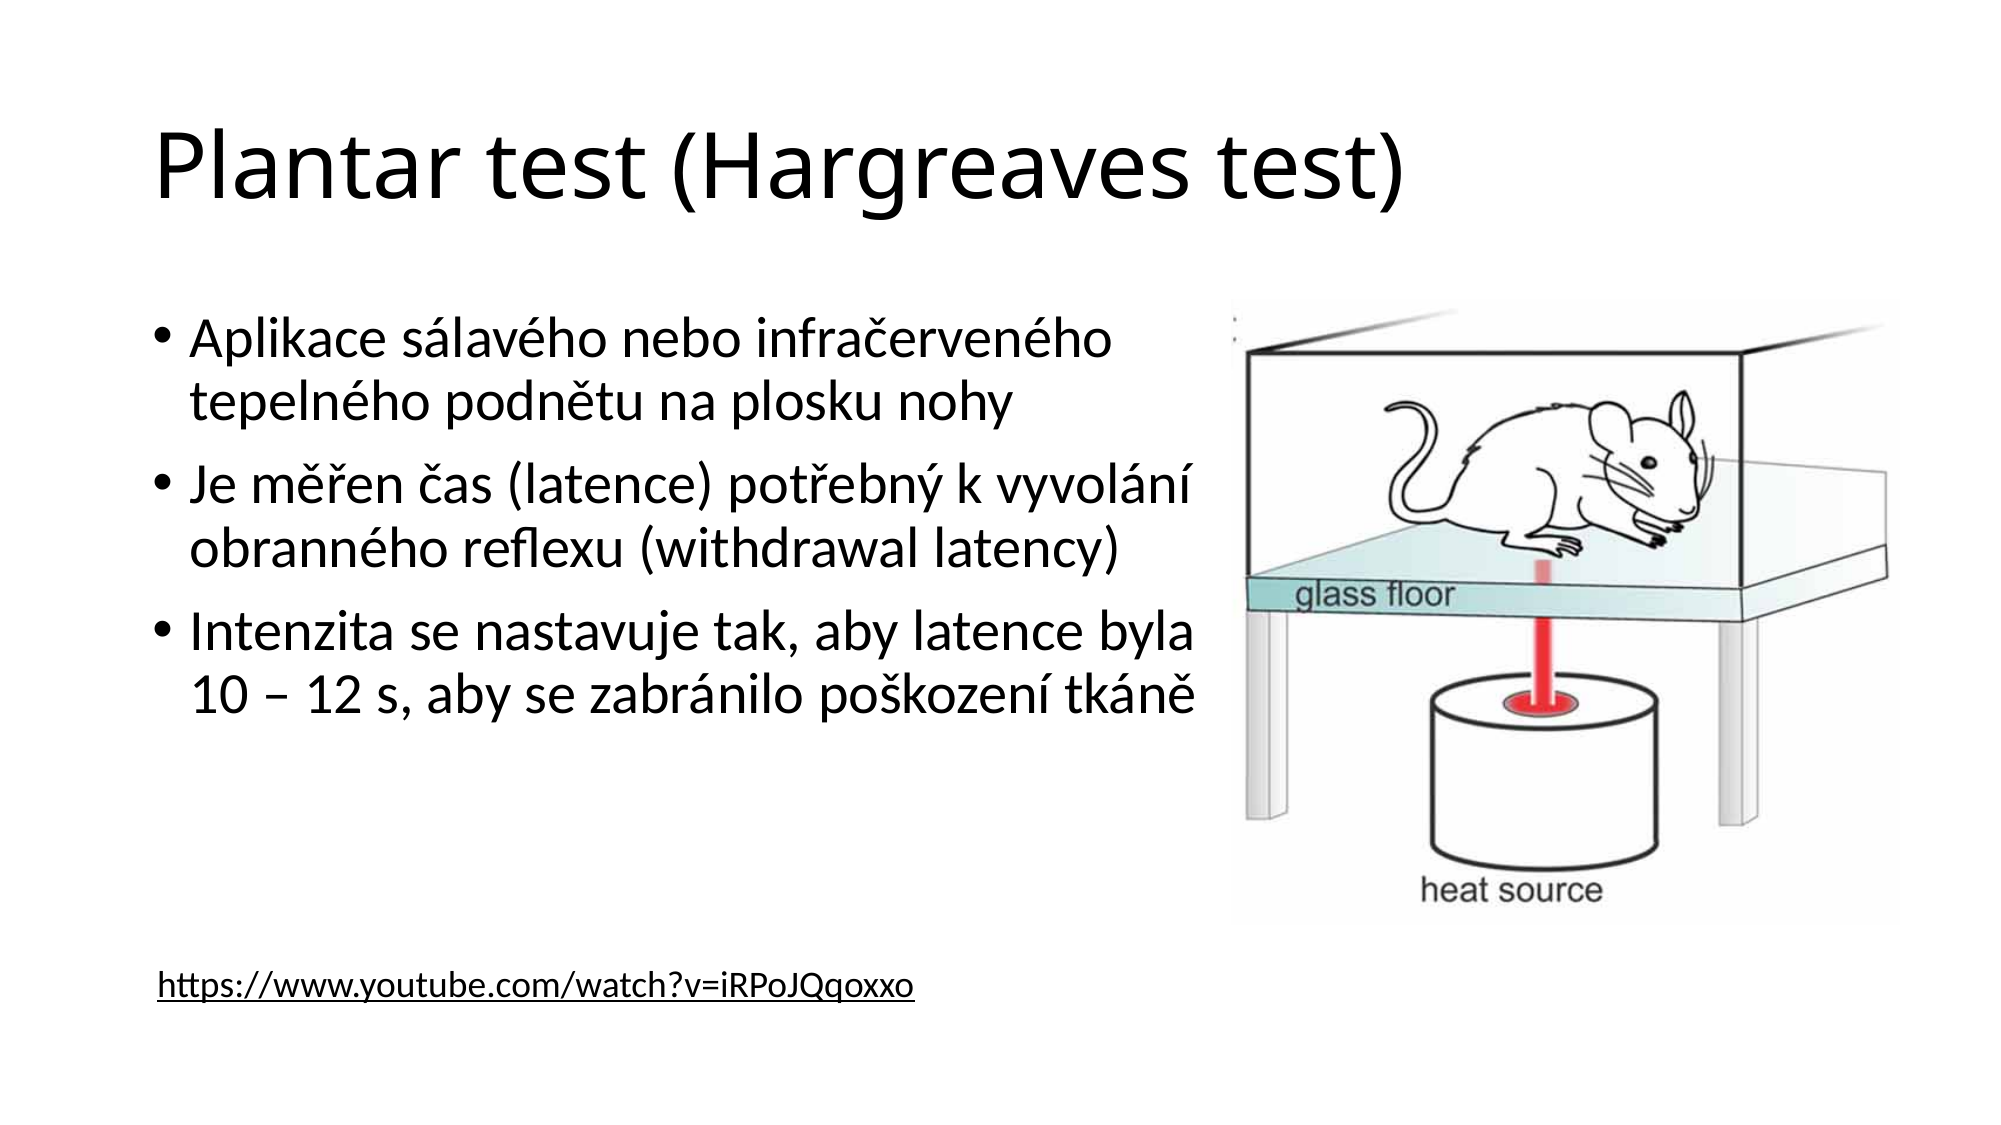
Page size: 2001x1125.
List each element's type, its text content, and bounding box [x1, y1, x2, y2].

list Aplikace sálavého nebo infračerveného tepelného podnětu na plosku nohy Je měřen čas (latence) potřebný k vyvolání obranného reflexu (withdrawal latency) Intenzita se nastavuje tak, aby latence byla 10 – 12 s, aby se zabránilo poškození tkáně [137, 299, 1232, 1014]
text_box https://www.youtube.com/watch?v=iRPoJQqoxxo [142, 952, 939, 1013]
title Plantar test (Hargreaves test) [137, 59, 1863, 278]
picture [1230, 299, 1900, 925]
